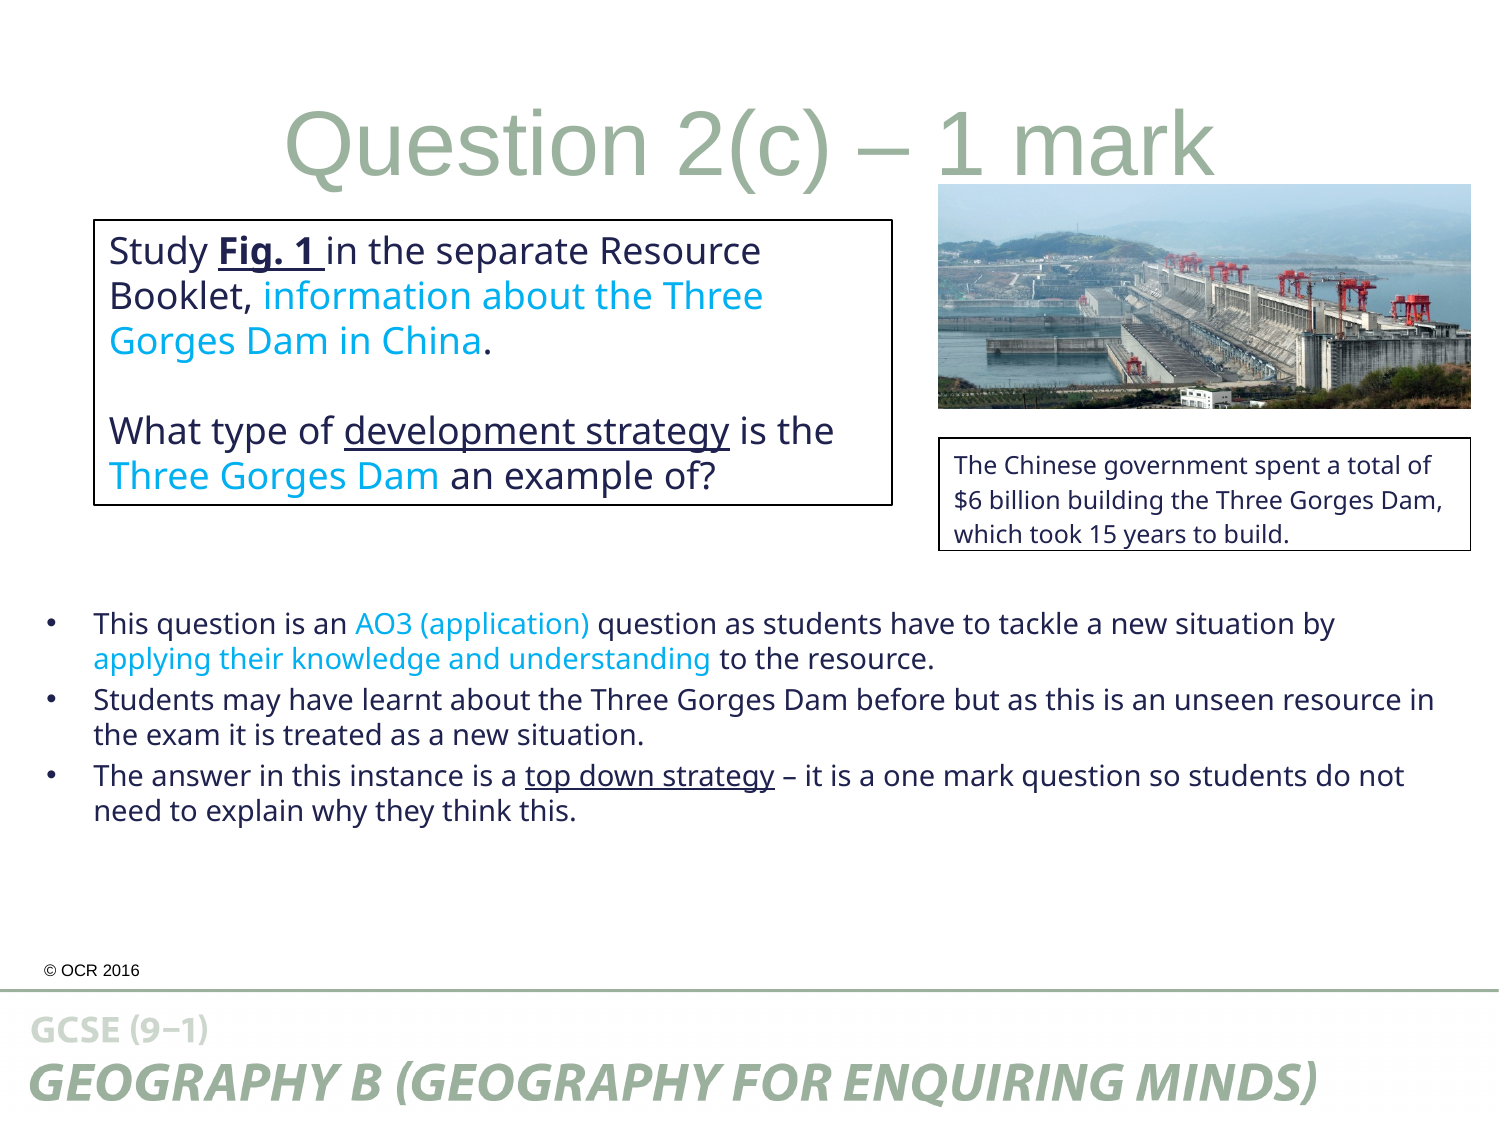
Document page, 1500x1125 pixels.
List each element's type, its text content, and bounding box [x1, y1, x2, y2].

text_box This question is an AO3 (application) question as students have to tackle a new situation by applying their knowledge and understanding to the resource. Students may have learnt about the Three Gorges Dam before but as this is an unseen resource in the exam it is treated as a new situation. The answer in this instance is a top down strategy – it is a one mark question so students do not need to explain why they think this. [31, 597, 1459, 953]
picture [0, 989, 1499, 1125]
picture [938, 184, 1471, 410]
title Question 2(c) – 1 mark [75, 45, 1425, 233]
text_box Study Fig. 1 in the separate Resource Booklet, information about the Three Gorges Dam in China. What type of development strategy is the Three Gorges Dam an example of? [93, 219, 892, 505]
text_box The Chinese government spent a total of $6 billion building the Three Gorges Dam, which took 15 years to build. [938, 438, 1471, 551]
